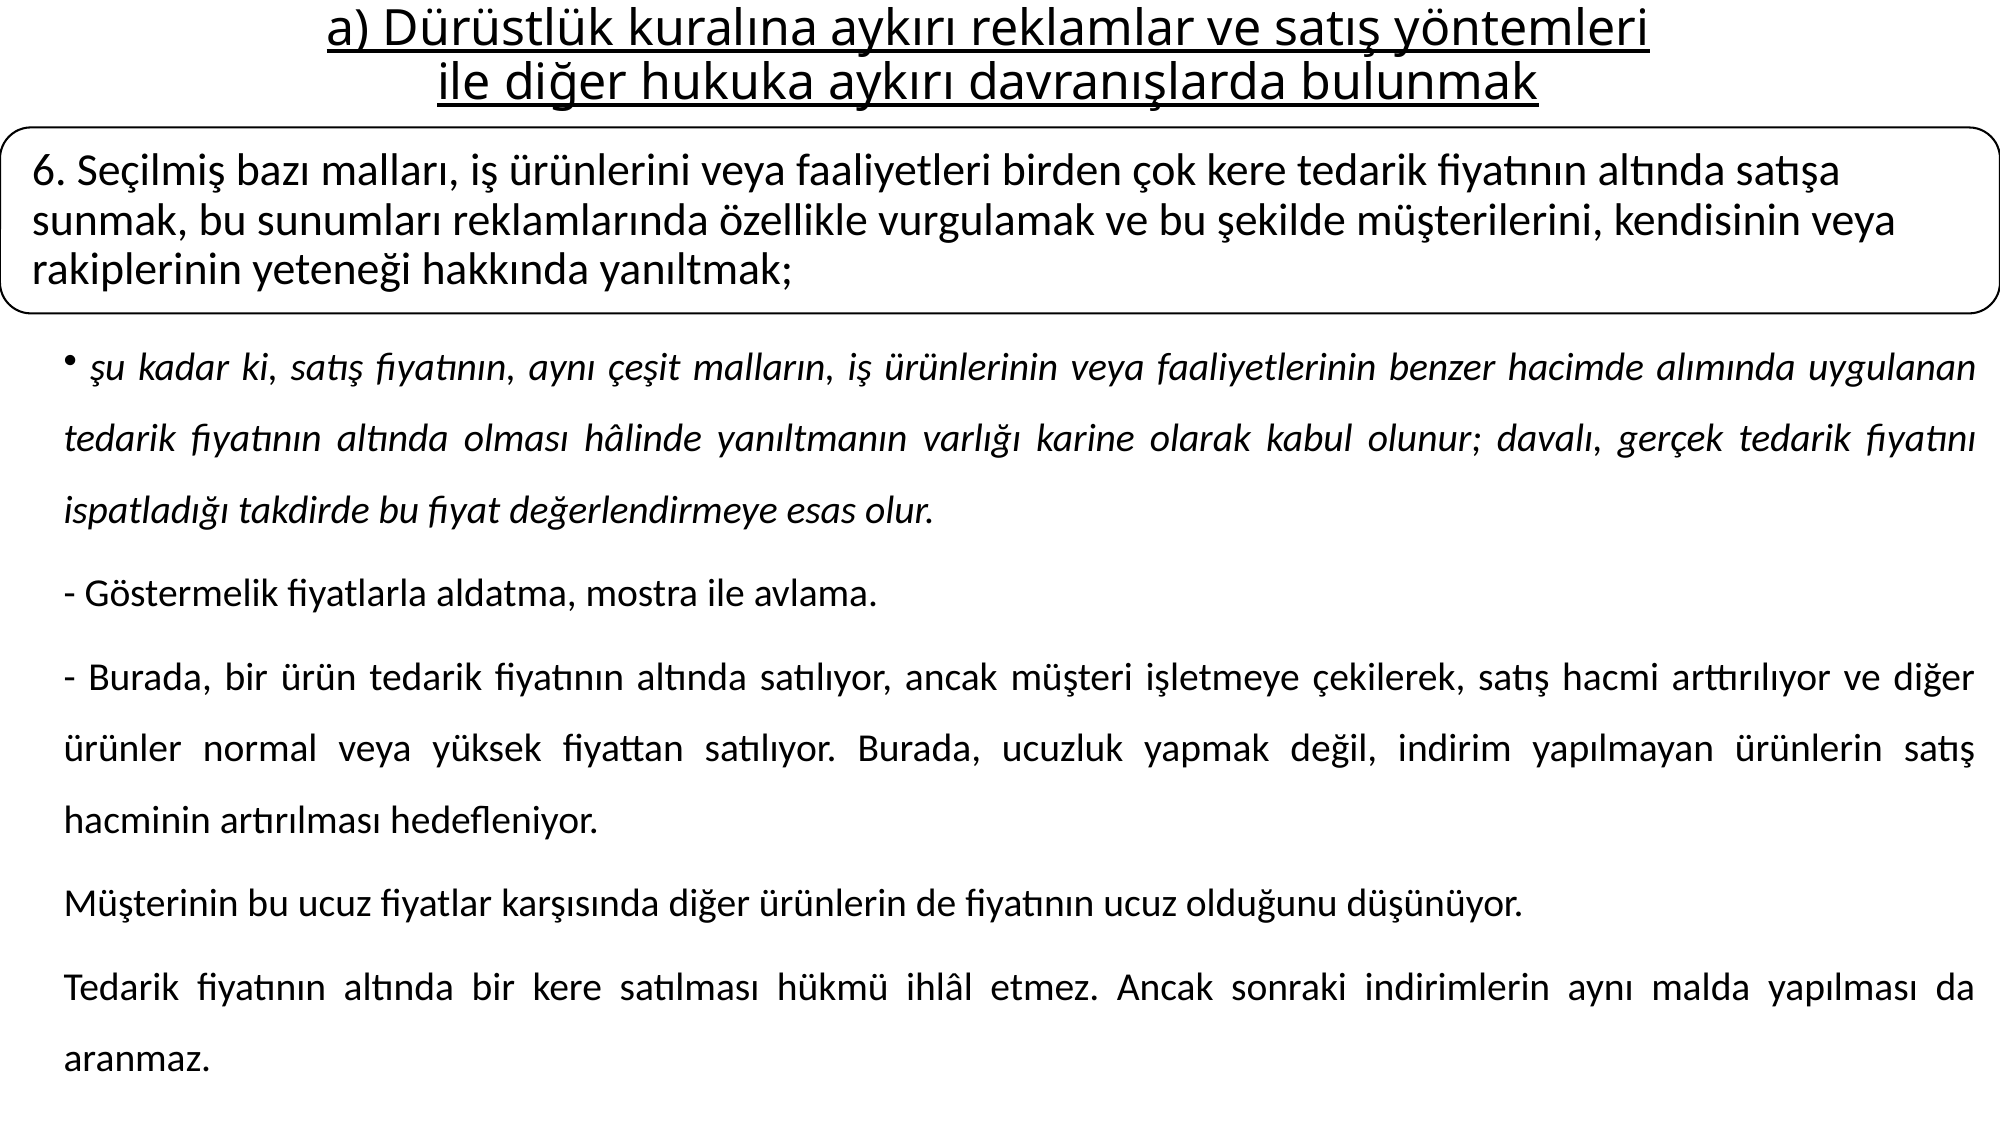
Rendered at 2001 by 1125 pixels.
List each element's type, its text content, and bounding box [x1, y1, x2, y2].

title a) Dürüstlük kuralına aykırı reklamlar ve satış yöntemleri ile diğer hukuka aykırı davranışlarda bulunmak [279, 16, 1697, 97]
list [0, 127, 2000, 1125]
